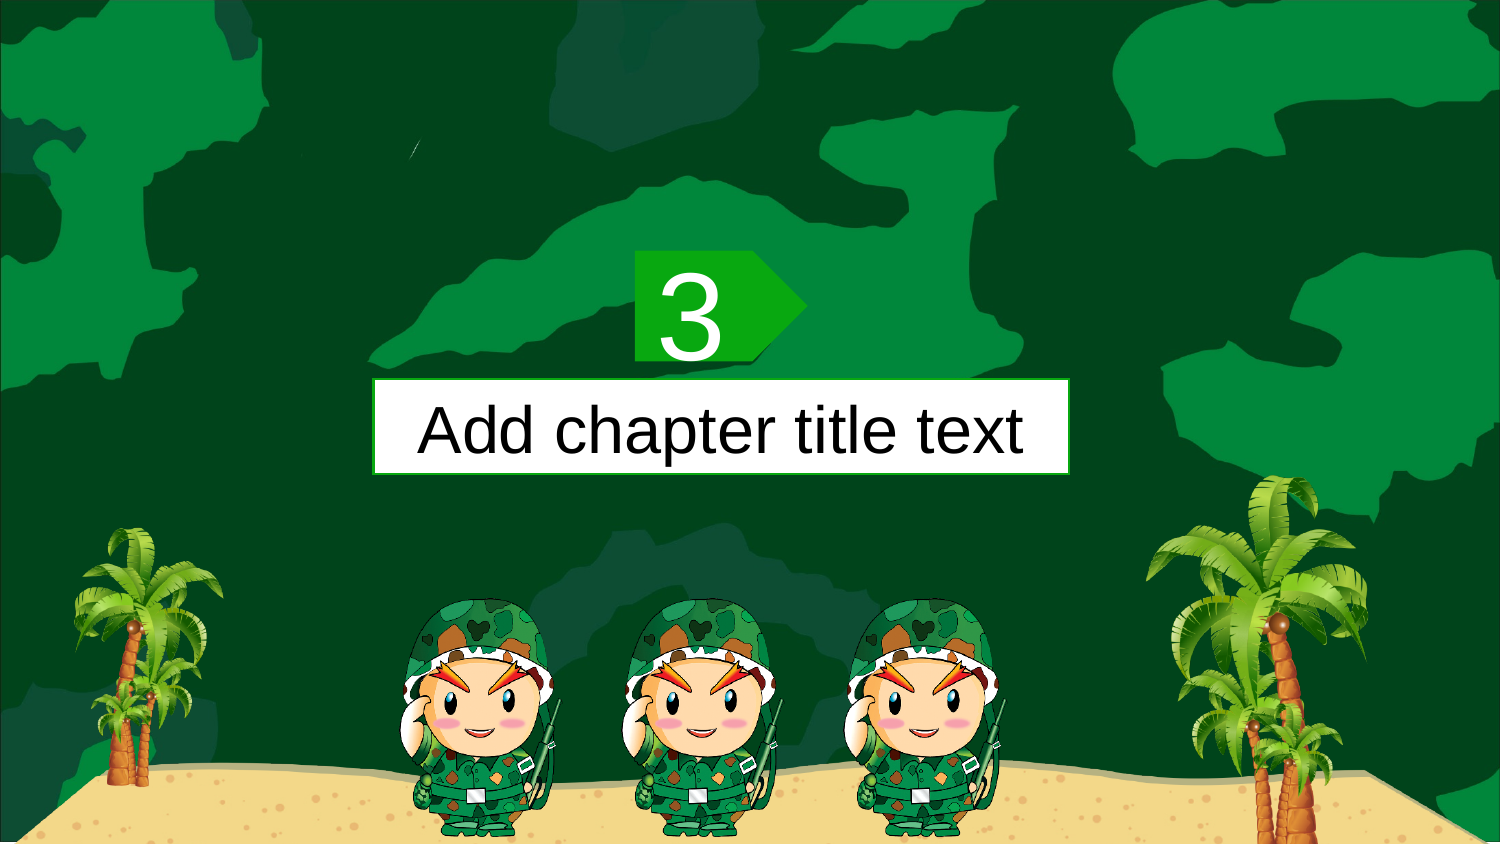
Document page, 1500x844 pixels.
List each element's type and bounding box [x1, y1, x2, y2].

text_box [635, 228, 807, 395]
text_box [0, 0, 1500, 844]
